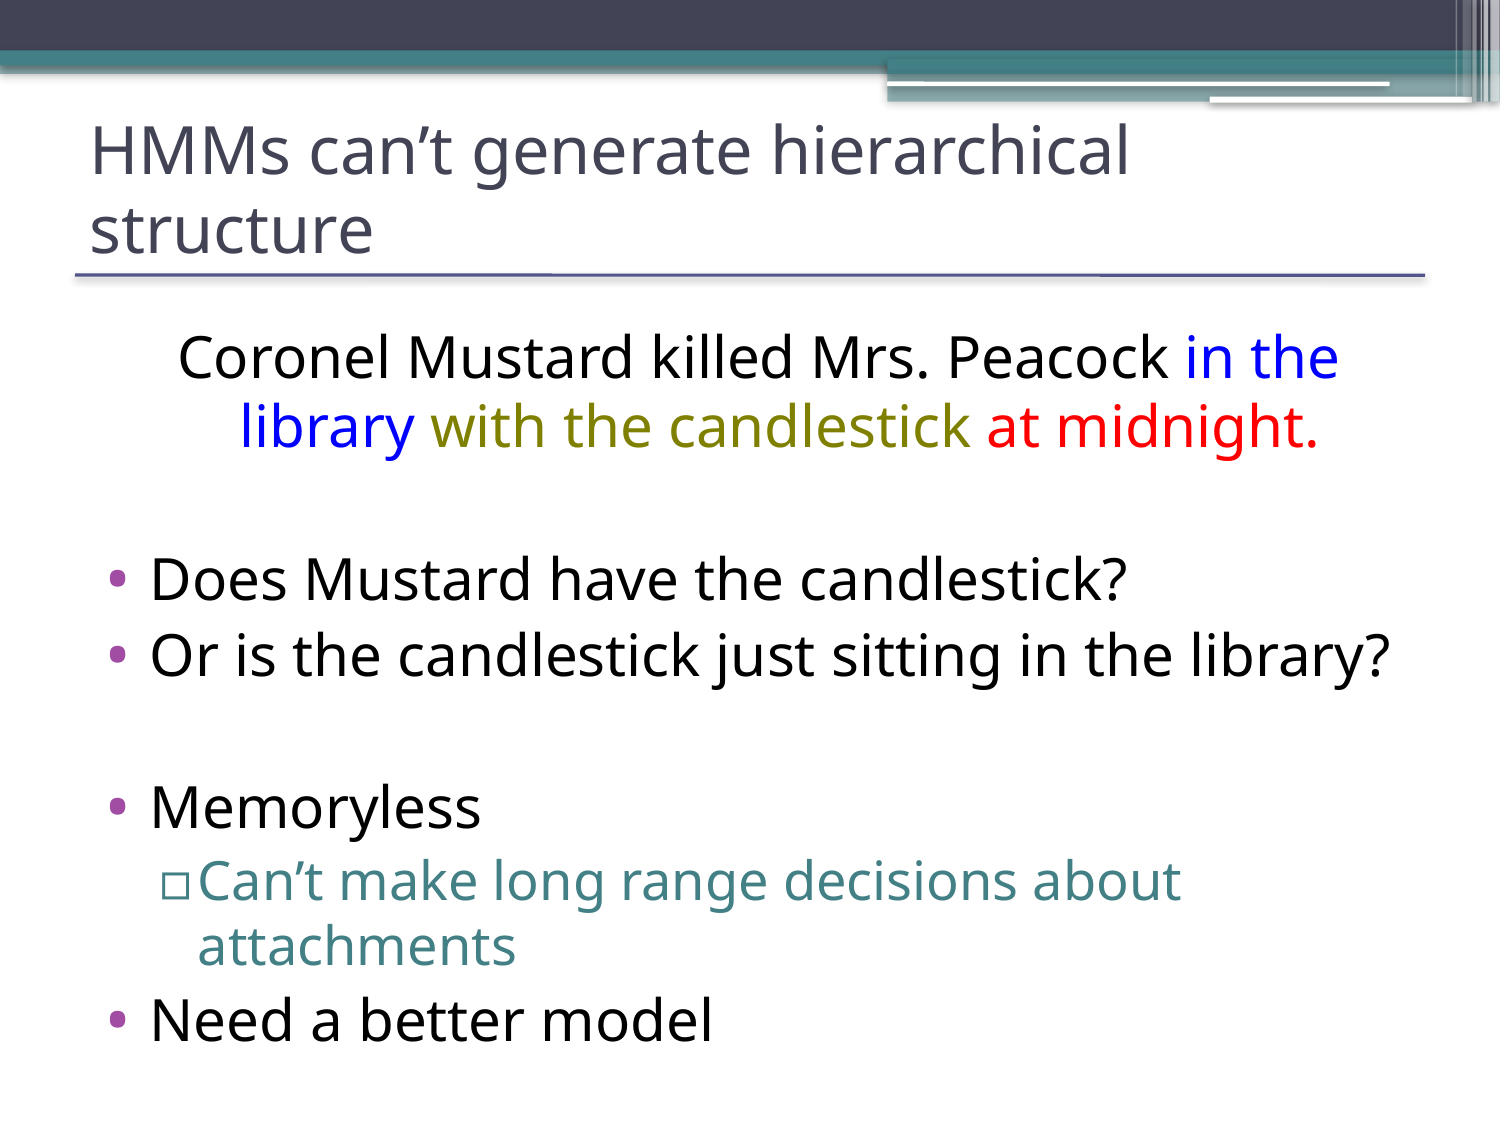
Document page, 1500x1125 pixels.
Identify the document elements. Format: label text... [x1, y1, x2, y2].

list Coronel Mustard killed Mrs. Peacock in the library with the candlestick at midnight. Does Mustard have the candlestick? Or is the candlestick just sitting in the library? Memoryless Can’t make long range decisions about attachments Need a better model [75, 312, 1425, 1079]
title HMMs can’t generate hierarchical structure [75, 99, 1425, 275]
